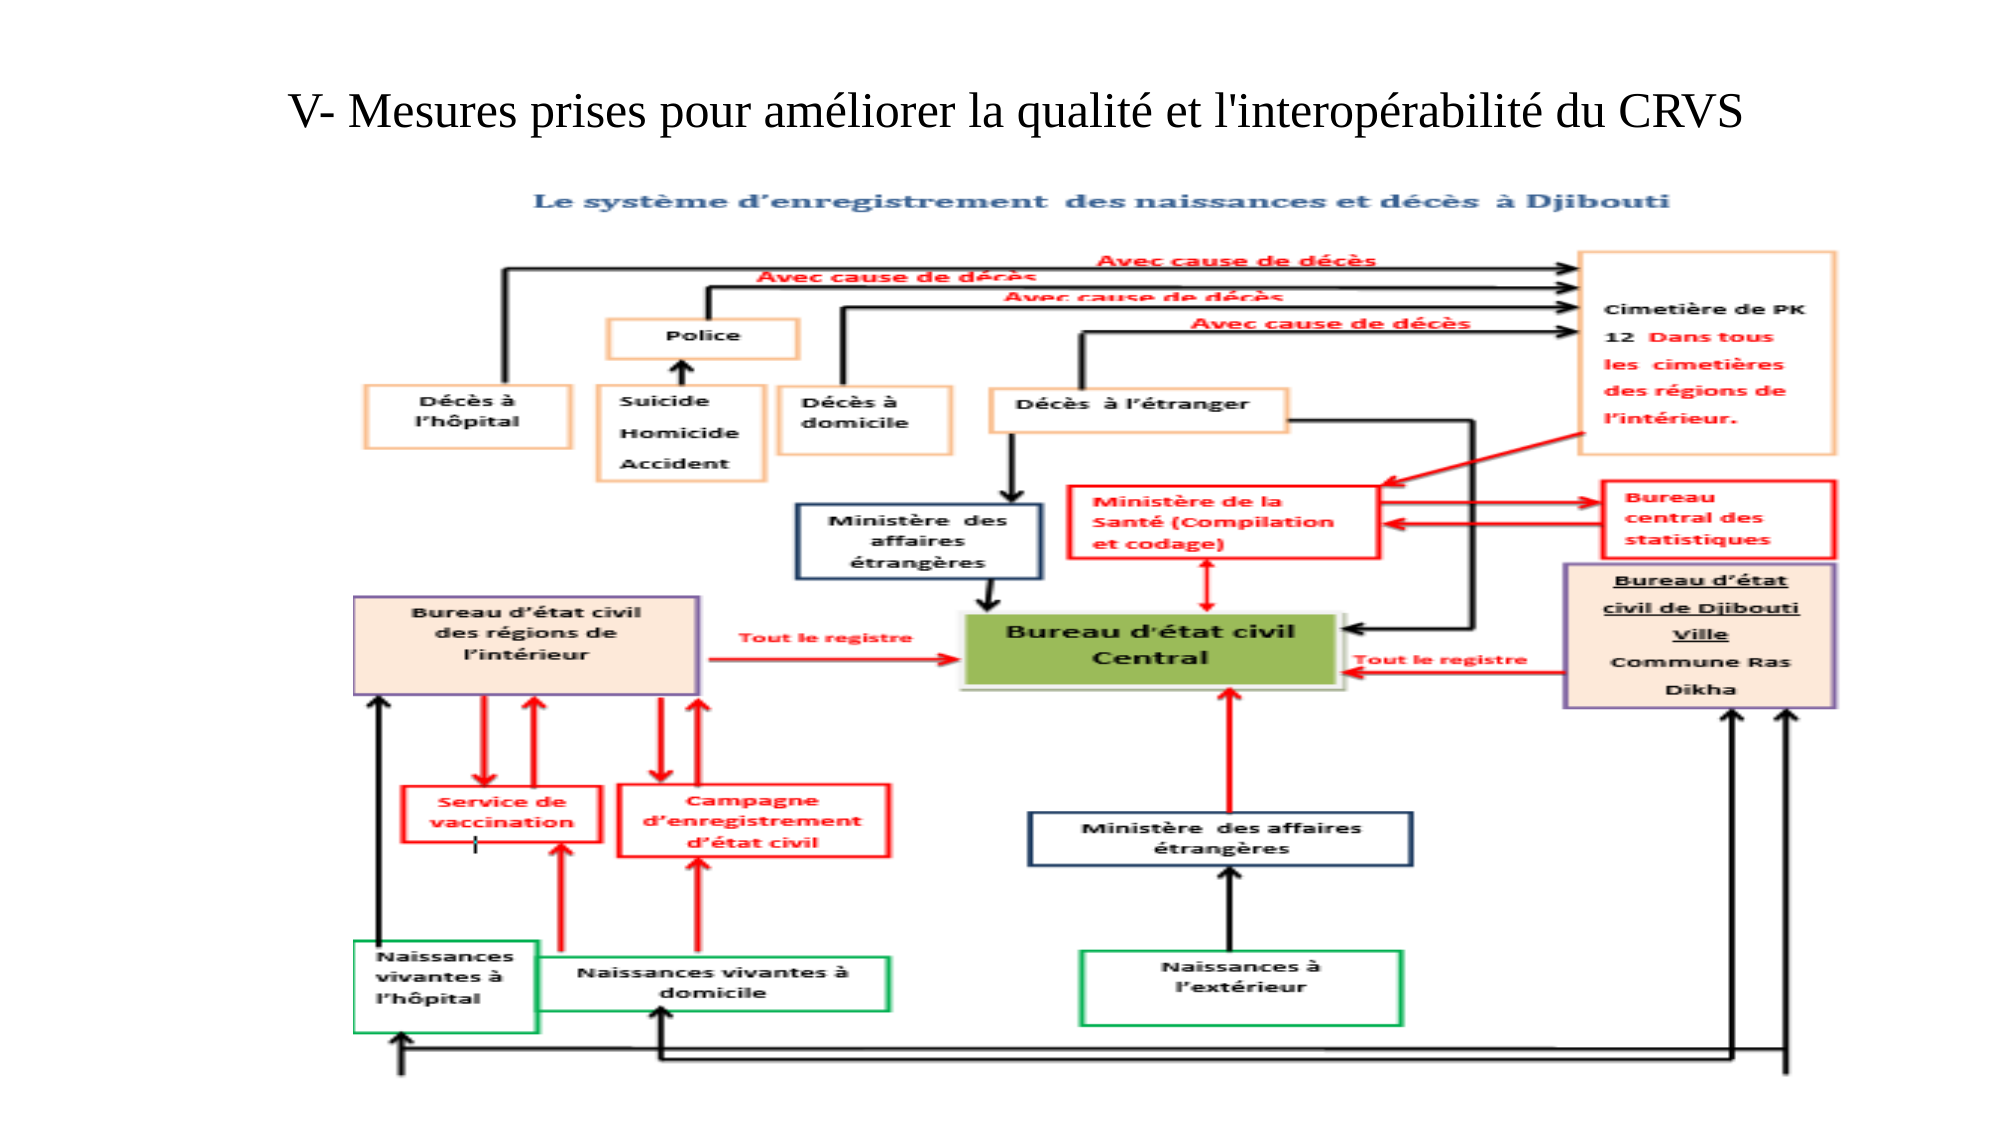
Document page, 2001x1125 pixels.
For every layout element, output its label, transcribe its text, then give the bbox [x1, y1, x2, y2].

title V- Mesures prises pour améliorer la qualité et l'interopérabilité du CRVS [154, 52, 1880, 171]
picture [353, 170, 1846, 1087]
